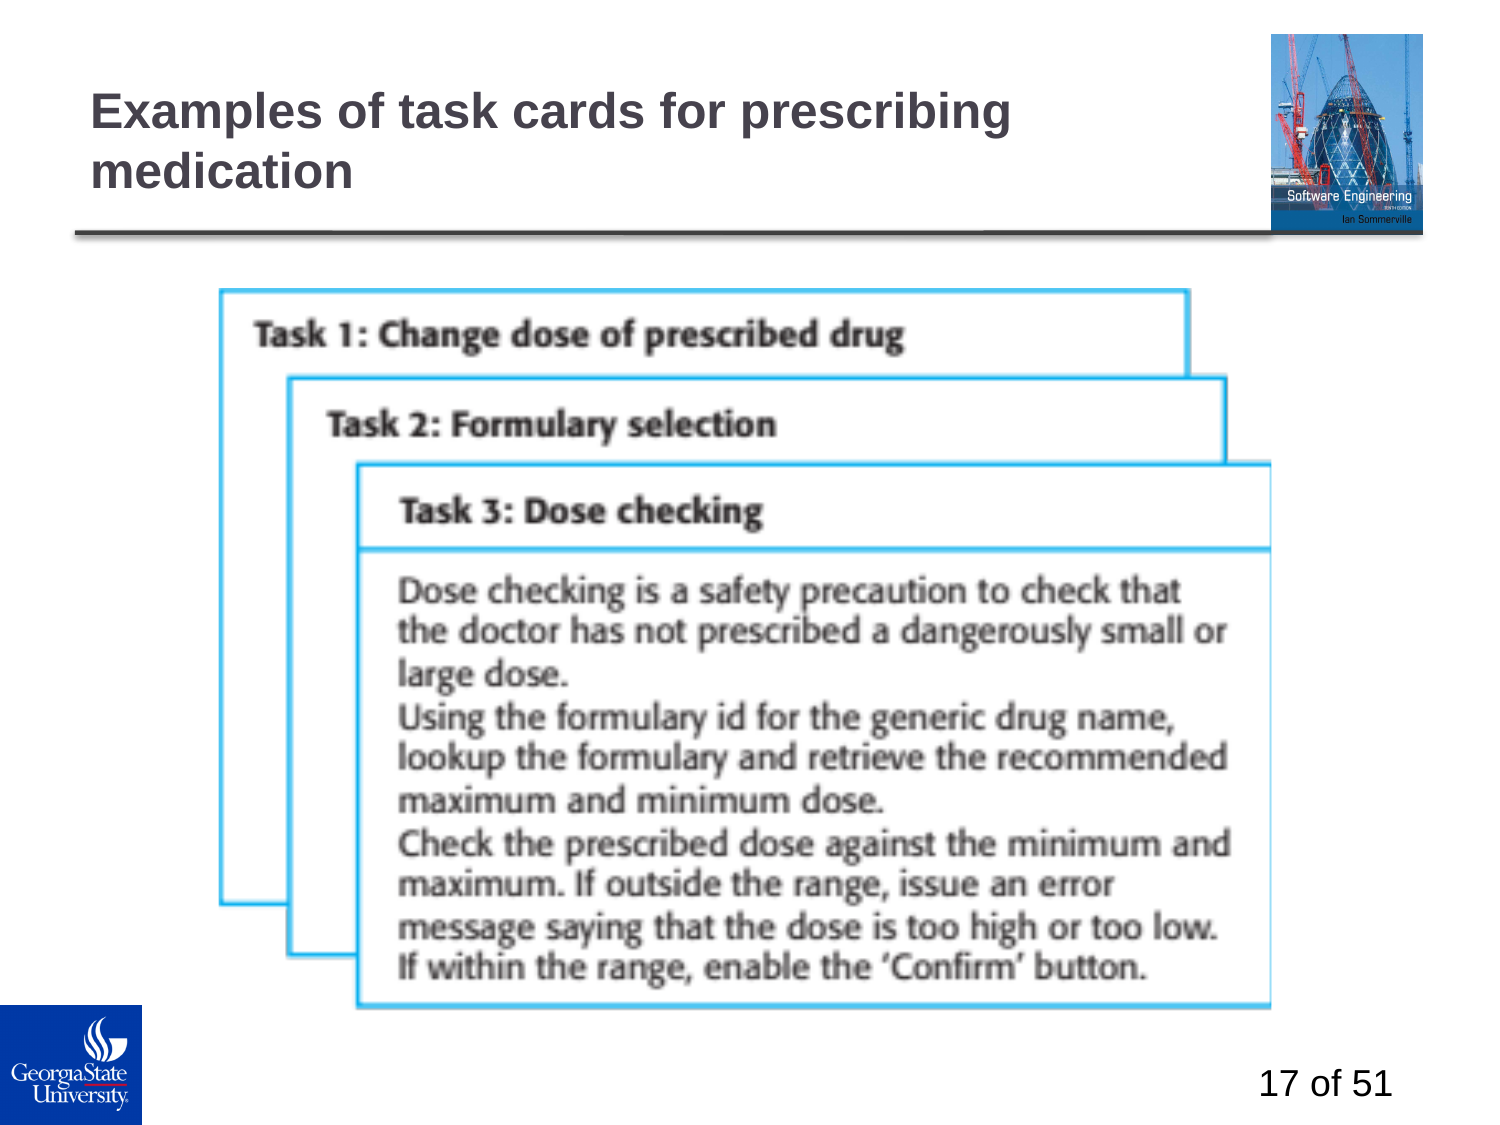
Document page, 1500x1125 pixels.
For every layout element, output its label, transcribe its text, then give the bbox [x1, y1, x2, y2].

title Examples of task cards for prescribing medication [74, 44, 1272, 233]
picture [218, 288, 1272, 1031]
picture [1271, 34, 1423, 230]
picture [0, 1005, 142, 1125]
